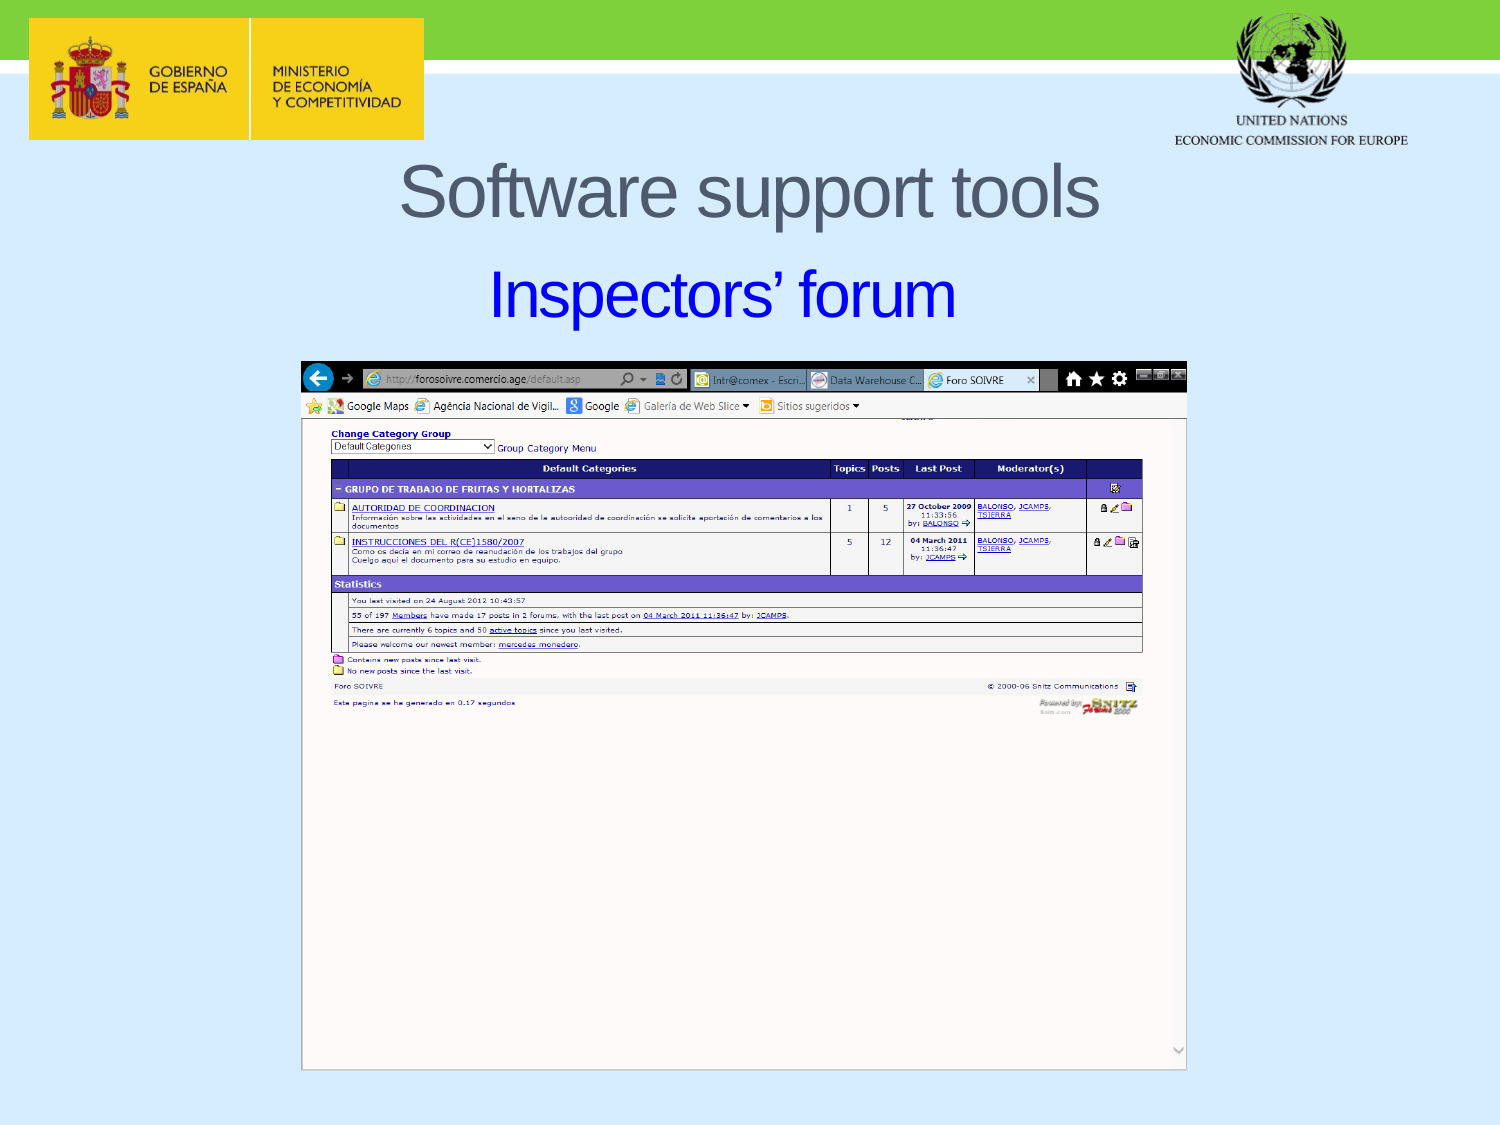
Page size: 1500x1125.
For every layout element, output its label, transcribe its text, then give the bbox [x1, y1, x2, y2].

picture [29, 18, 424, 140]
title Software support tools [75, 125, 1425, 243]
picture [300, 361, 1188, 1071]
picture [1174, 13, 1408, 145]
text_box Inspectors’ forum [0, 243, 1447, 338]
